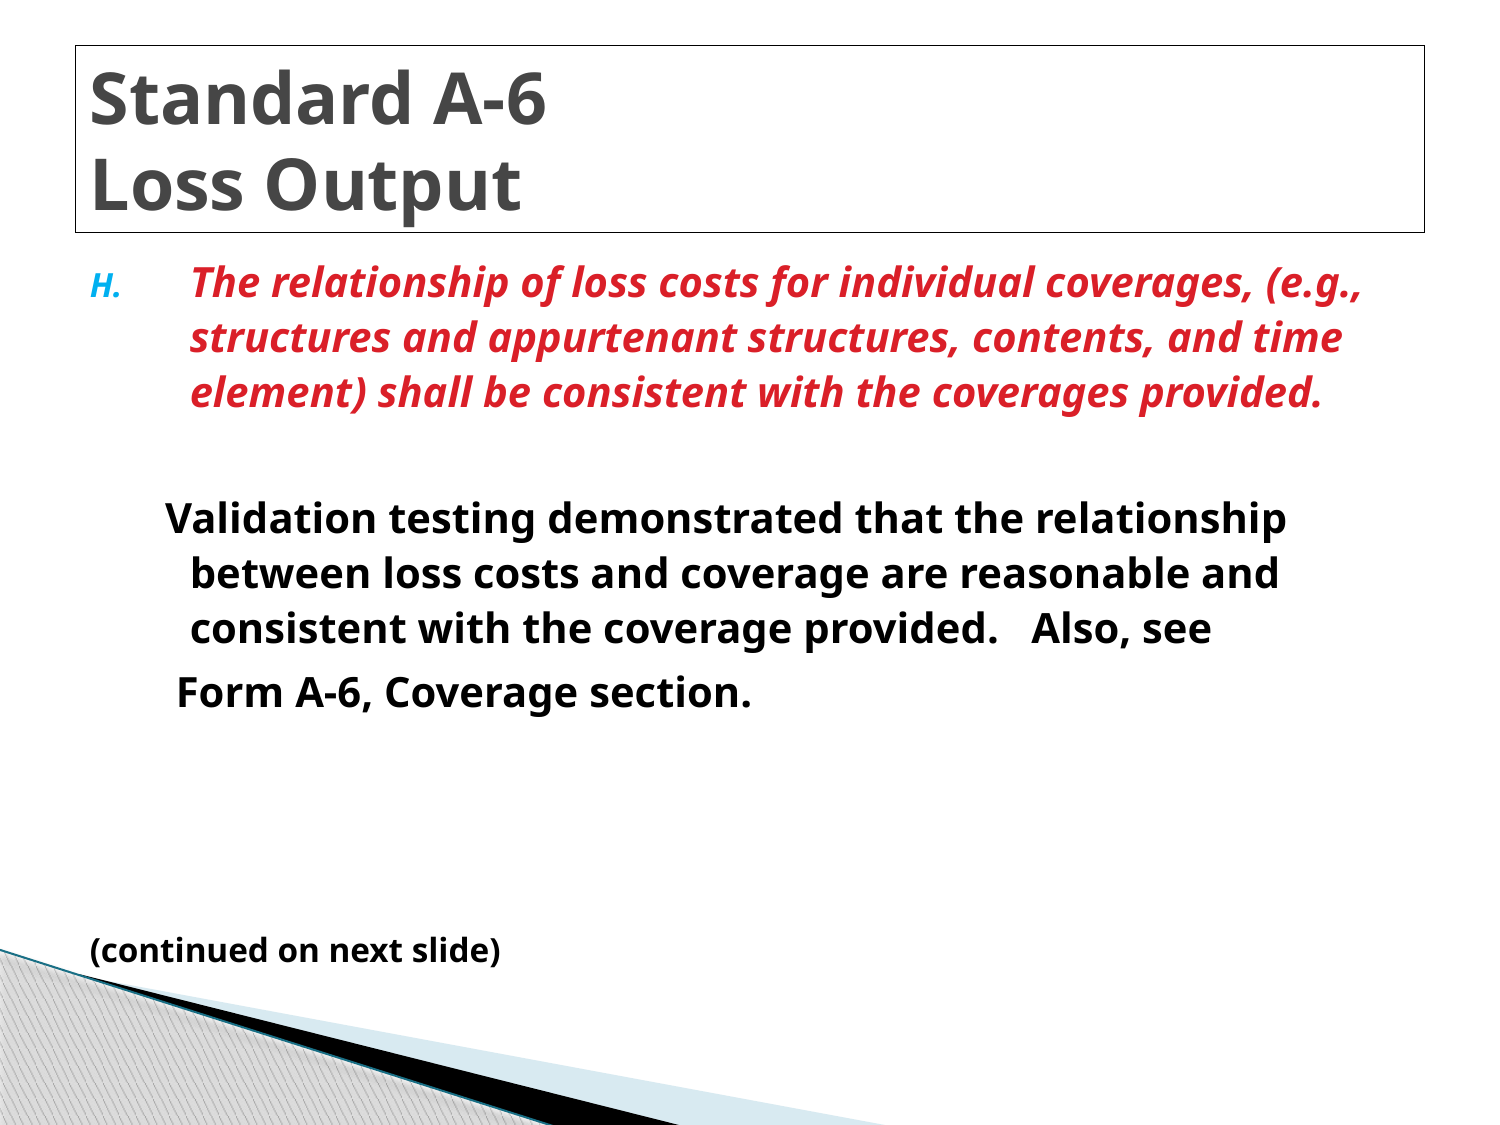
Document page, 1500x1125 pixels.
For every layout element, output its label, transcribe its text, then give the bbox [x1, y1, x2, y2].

list H. The relationship of loss costs for individual coverages, (e.g., structures and appurtenant structures, contents, and time element) shall be consistent with the coverages provided. Validation testing demonstrated that the relationship between loss costs and coverage are reasonable and consistent with the coverage provided. Also, see Form A-6, Coverage section. (continued on next slide) [75, 243, 1425, 986]
title Standard A-6 Loss Output [75, 45, 1425, 233]
